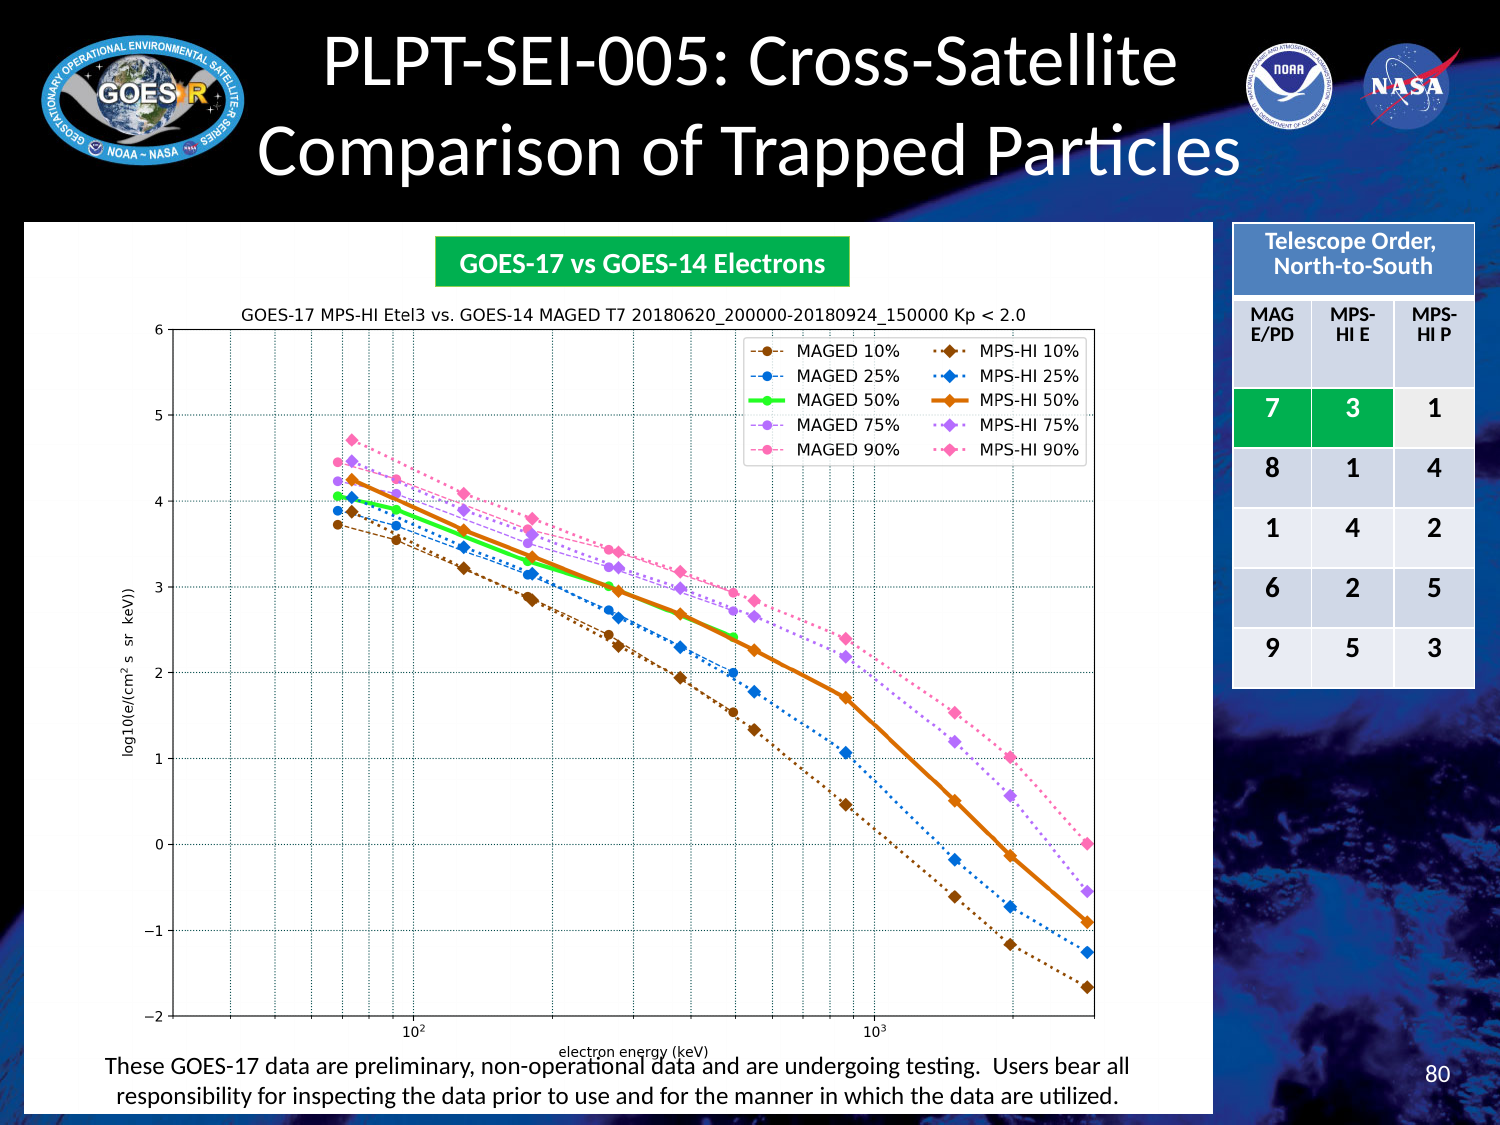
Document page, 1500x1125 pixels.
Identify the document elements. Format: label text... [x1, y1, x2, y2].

table_cell 4 [1395, 449, 1474, 507]
title PLPT-SEI-005: Cross-Satellite Comparison of Trapped Particles [225, 21, 1277, 180]
table_cell 5 [1395, 569, 1474, 627]
table_cell MAGE/PD [1234, 301, 1311, 387]
table_cell 8 [1234, 449, 1311, 507]
table_cell 1 [1312, 449, 1393, 507]
table_cell 2 [1312, 569, 1393, 627]
table_cell 1 [1395, 389, 1474, 447]
table_cell 2 [1395, 509, 1474, 567]
table_cell 7 [1234, 389, 1311, 447]
table_cell MPS-HI P [1395, 301, 1474, 387]
table_cell 4 [1312, 509, 1393, 567]
table_cell 3 [1395, 629, 1474, 687]
table_header Telescope Order, North-to-South [1234, 224, 1474, 295]
table_cell 5 [1312, 629, 1393, 687]
slide_number 80 [1353, 1042, 1466, 1103]
table_cell 1 [1234, 509, 1311, 567]
table_cell 3 [1312, 389, 1393, 447]
picture [0, 0, 1500, 1125]
table_cell 9 [1234, 629, 1311, 687]
table_cell 6 [1234, 569, 1311, 627]
table_cell MPS-HI E [1312, 301, 1393, 387]
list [24, 222, 1213, 1115]
